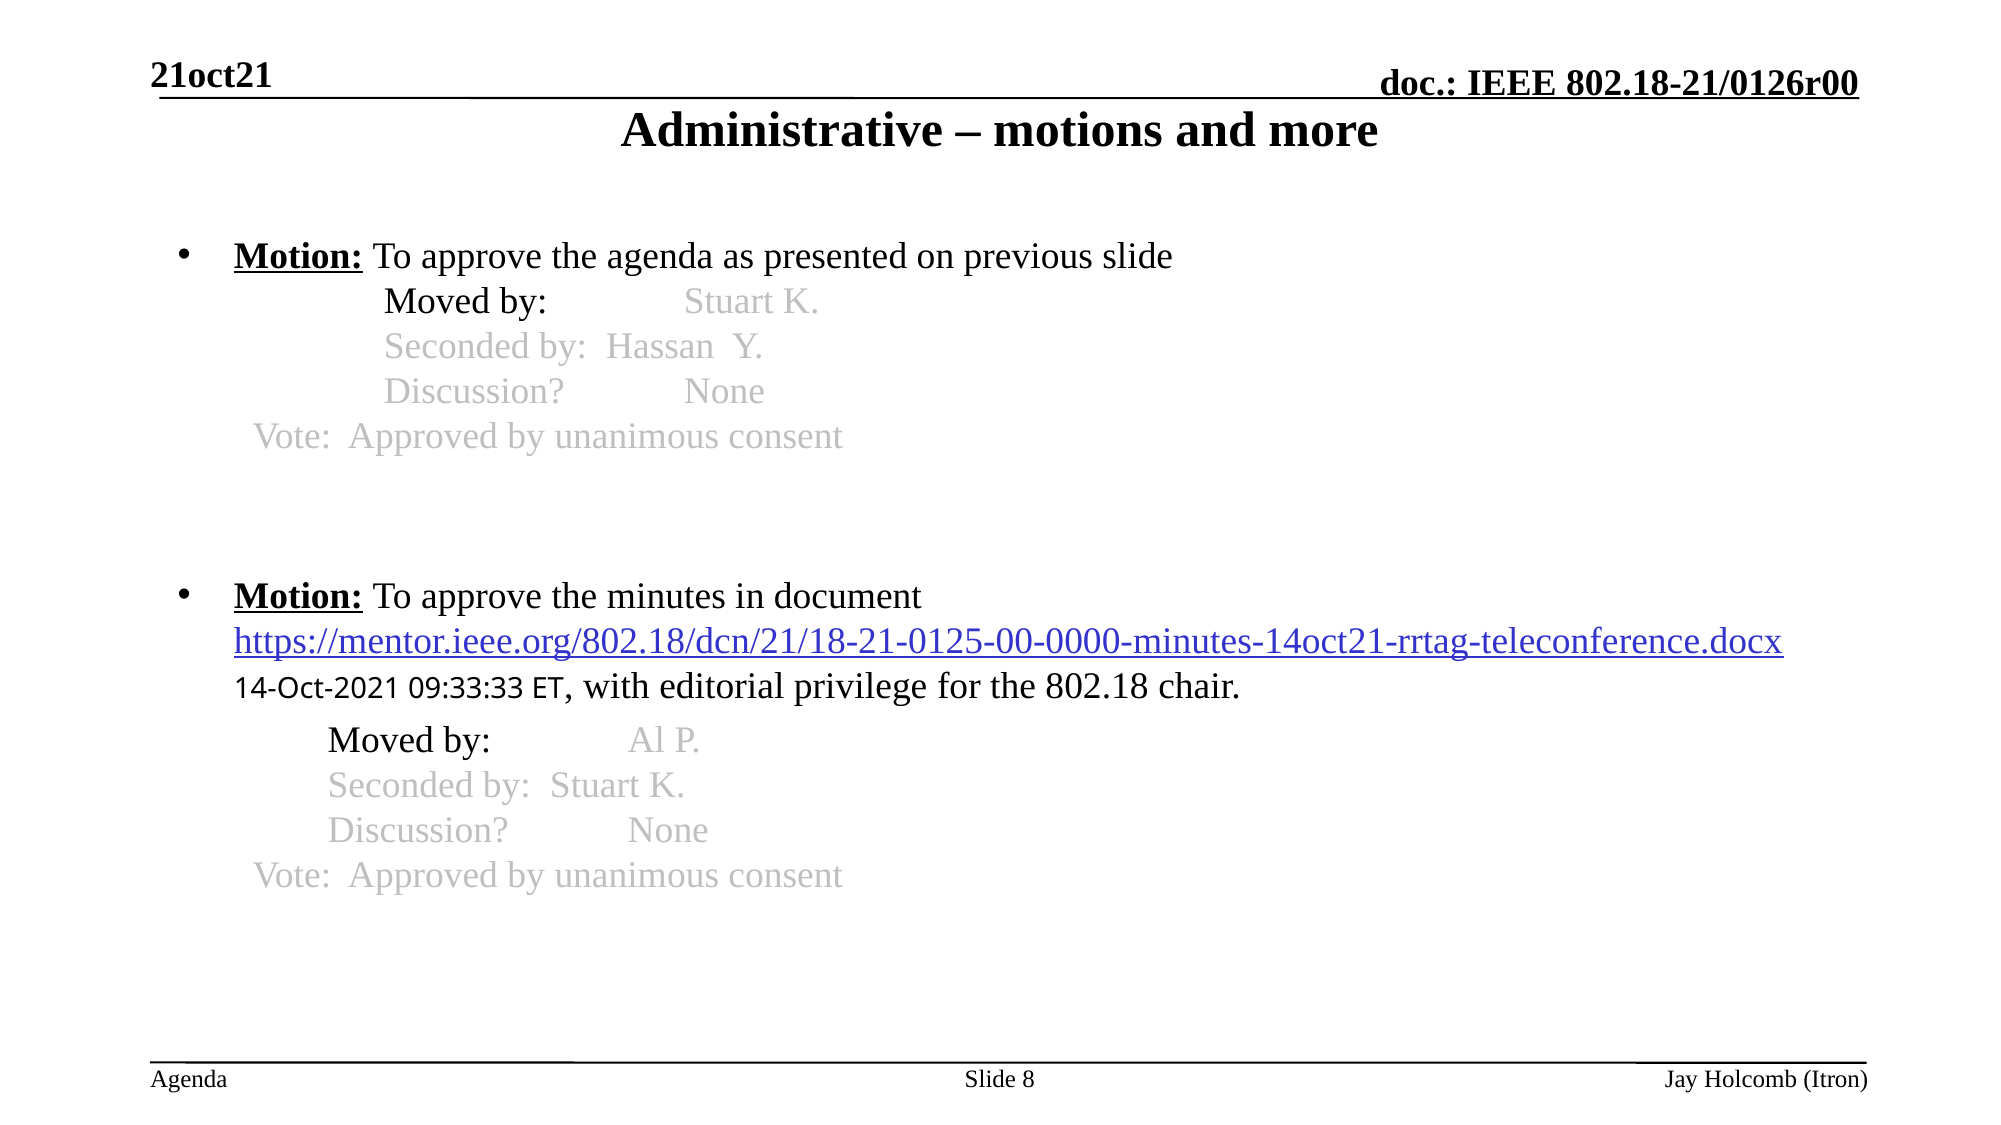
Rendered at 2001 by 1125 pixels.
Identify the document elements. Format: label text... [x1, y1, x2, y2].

slide_number Slide 8 [933, 1061, 1067, 1123]
list Motion: To approve the agenda as presented on previous slide Moved by: Stuart K. Seconded by: Hassan Y. Discussion? None Vote: Approved by unanimous consent Motion: To approve the minutes in document https://mentor.ieee.org/802.18/dcn/21/18-21-0125-00-0000-minutes-14oct21-rrtag-teleconference.docx 14-Oct-2021 09:33:33 ET, with editorial privilege for the 802.18 chair. Moved by: Al P. Seconded by: Stuart K. Discussion? None Vote: Approved by unanimous consent [162, 97, 1863, 1048]
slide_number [149, 49, 651, 95]
footer Jay Holcomb (Itron) [1171, 1061, 1869, 1093]
title Administrative – motions and more [362, 87, 1638, 97]
